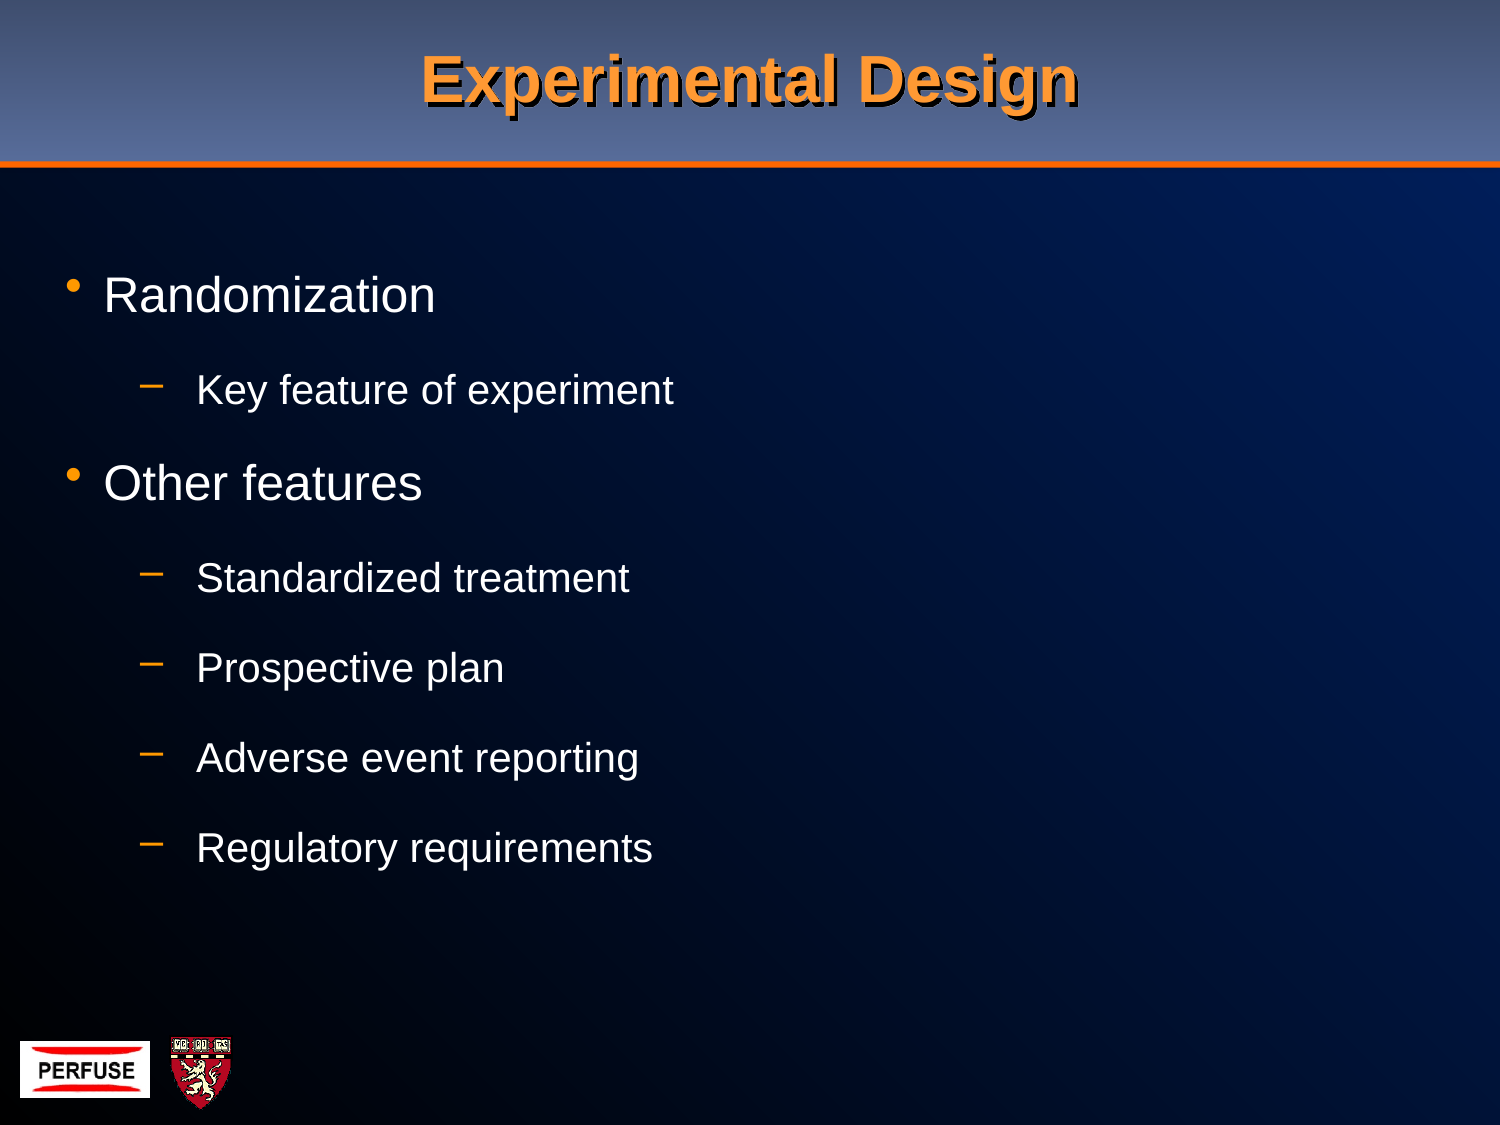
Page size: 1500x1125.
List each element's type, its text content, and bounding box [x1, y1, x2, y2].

title Experimental Design [0, 0, 1500, 164]
picture [20, 1041, 150, 1098]
picture [168, 1034, 234, 1110]
list Randomization Key feature of experiment Other features Standardized treatment Prospective plan Adverse event reporting Regulatory requirements [49, 266, 1451, 988]
